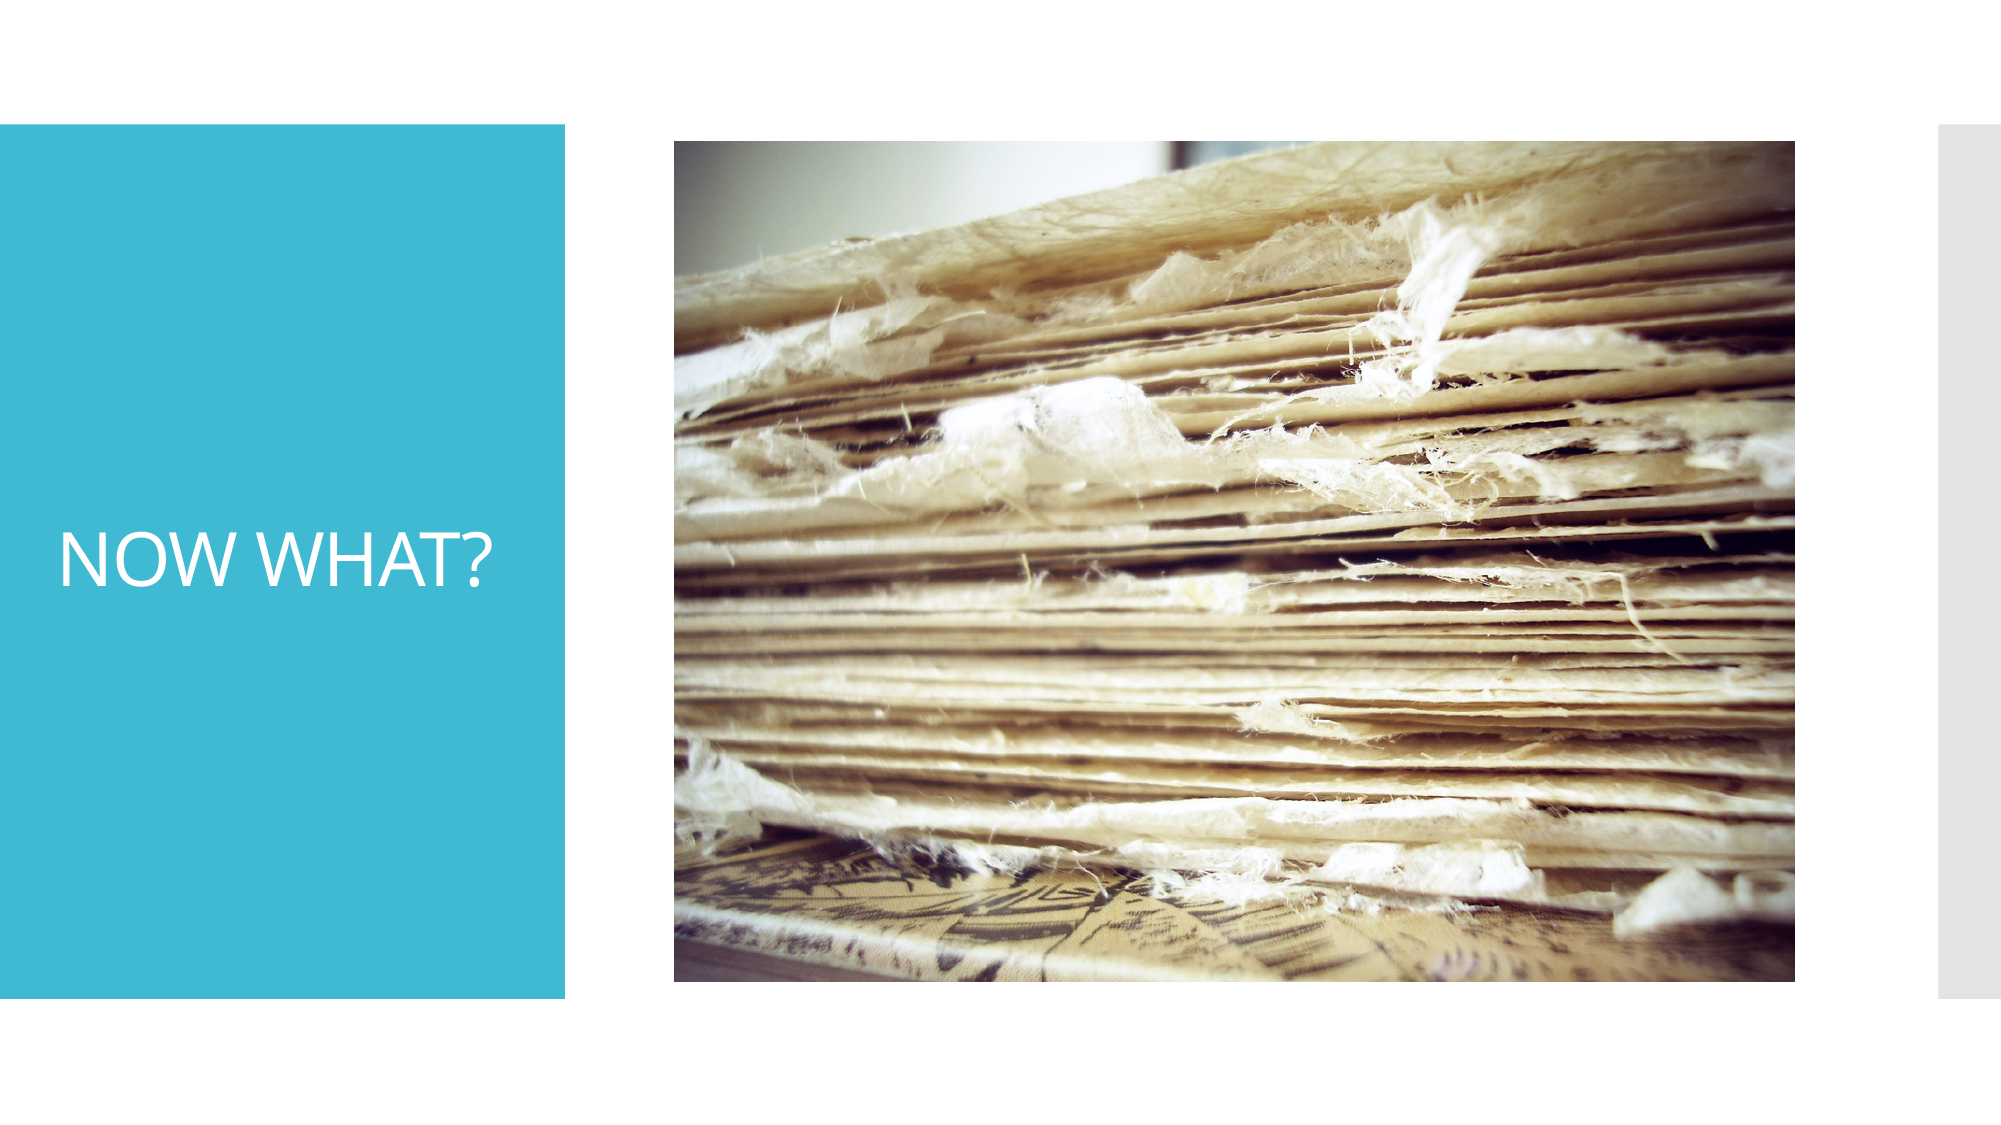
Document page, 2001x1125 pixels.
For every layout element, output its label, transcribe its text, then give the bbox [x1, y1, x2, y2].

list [674, 141, 1795, 982]
title NOW WHAT? [41, 184, 525, 940]
